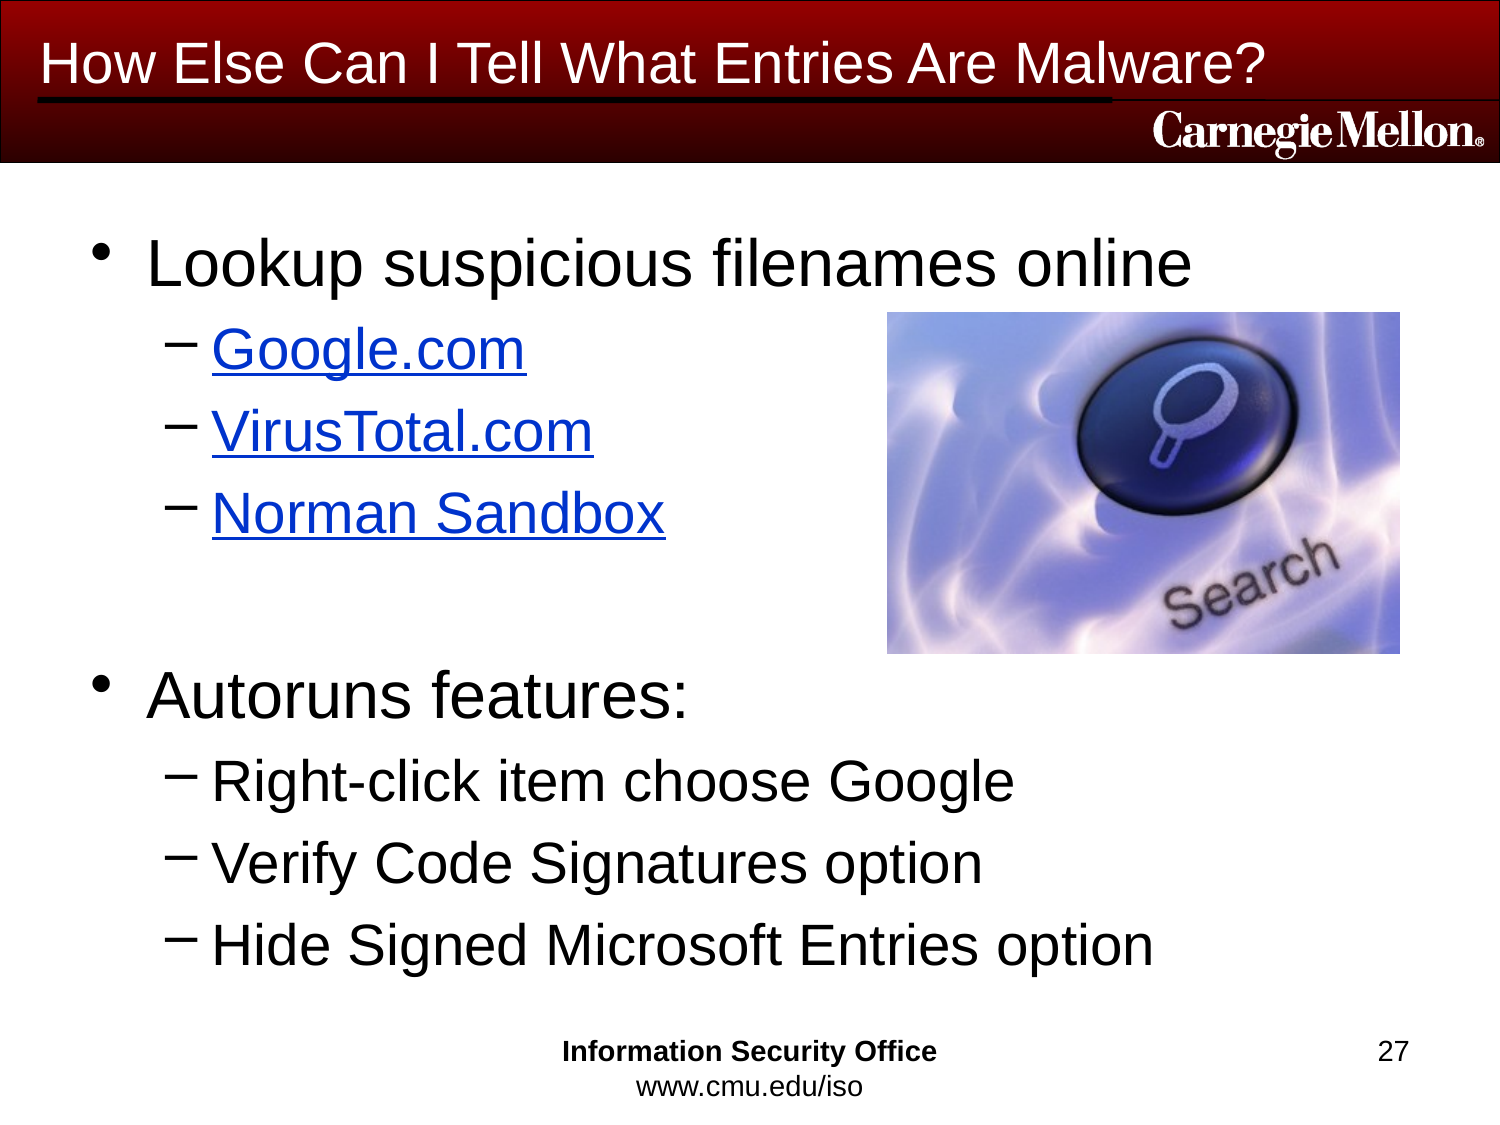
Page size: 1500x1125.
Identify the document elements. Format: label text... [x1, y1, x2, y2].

picture [887, 312, 1401, 654]
title How Else Can I Tell What Entries Are Malware? [24, 7, 1376, 113]
slide_number 27 [1074, 1024, 1426, 1103]
picture [1149, 106, 1488, 163]
footer Information Security Office www.cmu.edu/iso [512, 1024, 988, 1103]
list Lookup suspicious filenames online Google.com VirusTotal.com Norman Sandbox Autoruns features: Right-click item choose Google Verify Code Signatures option Hide Signed Microsoft Entries option [74, 212, 1426, 1006]
